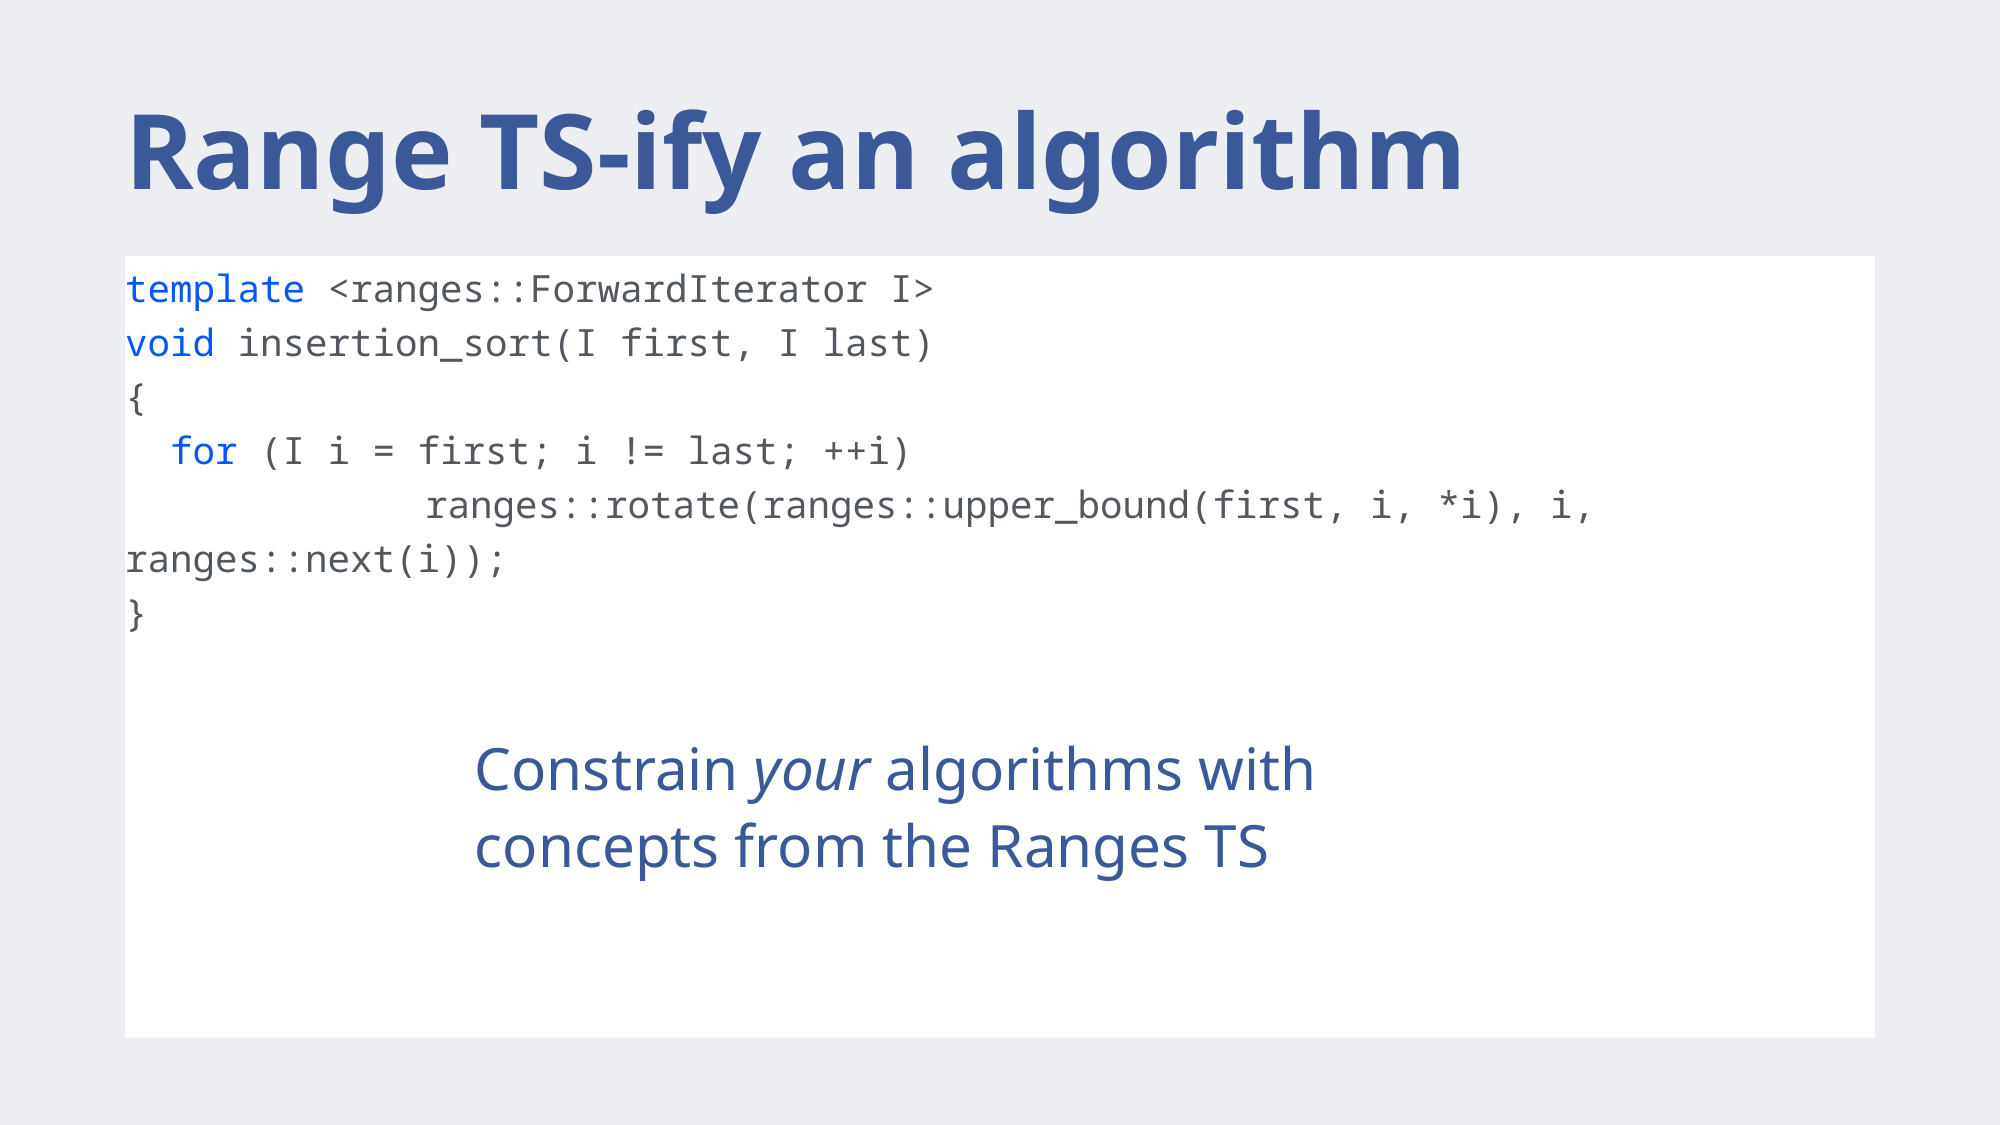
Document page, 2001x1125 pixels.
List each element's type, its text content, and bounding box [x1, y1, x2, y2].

title Range TS-ify an algorithm [125, 85, 1875, 237]
text_box Constrain your algorithms with concepts from the Ranges TS [474, 724, 1450, 879]
text_box template <ranges::ForwardIterator I> void insertion_sort(I first, I last) { for (I i = first; i != last; ++i) ranges::rotate(ranges::upper_bound(first, i, *i), i, ranges::next(i)); } [125, 256, 1875, 1038]
